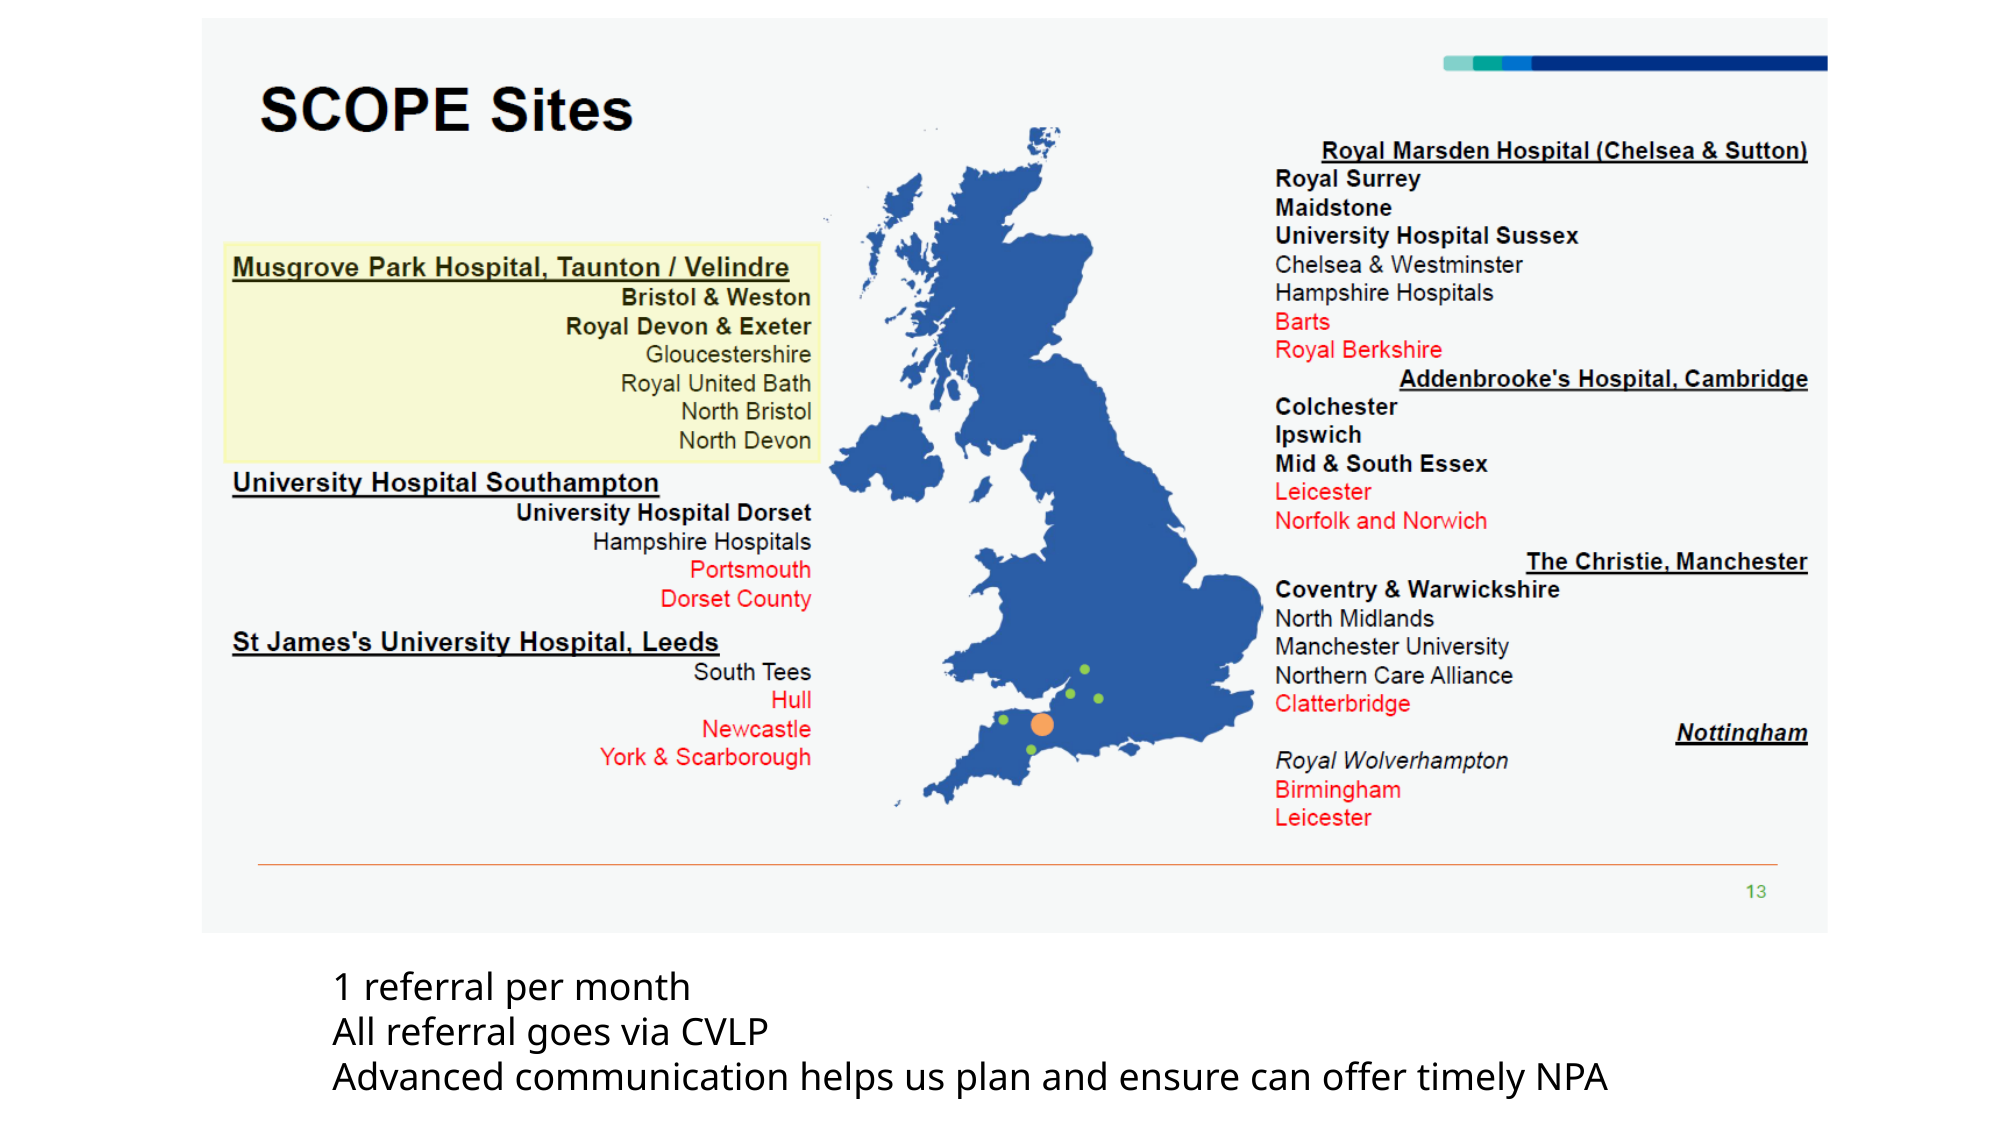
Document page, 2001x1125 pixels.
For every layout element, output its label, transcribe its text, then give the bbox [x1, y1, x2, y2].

picture [201, 17, 1829, 933]
text_box 1 referral per month All referral goes via CVLP Advanced communication helps us plan and ensure can offer timely NPA [317, 955, 1625, 1105]
